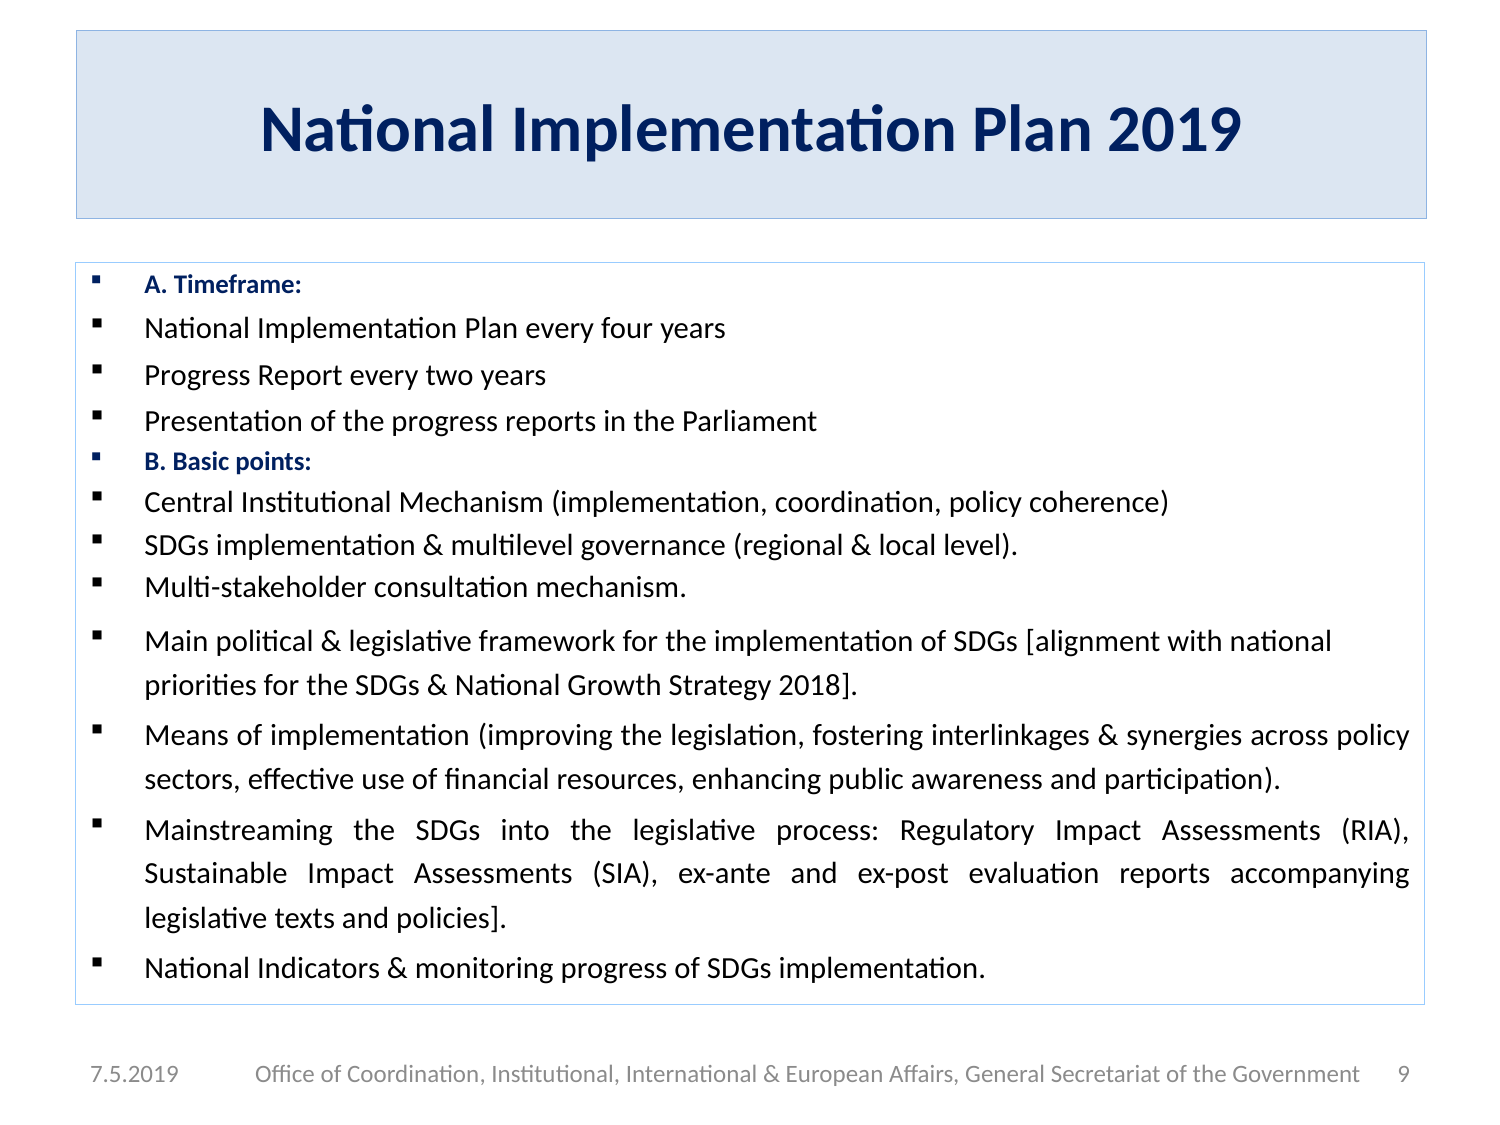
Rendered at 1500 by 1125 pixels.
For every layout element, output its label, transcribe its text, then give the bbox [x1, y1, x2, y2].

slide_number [75, 1042, 218, 1103]
footer Office of Coordination, Institutional, International & European Affairs, General Secretariat of the Government [218, 1042, 1074, 1103]
slide_number 9 [1074, 1042, 1425, 1103]
title National Implementation Plan 2019 [76, 30, 1427, 219]
list Α. Timeframe: National Implementation Plan every four years Progress Report every two years Presentation of the progress reports in the Parliament Β. Basic points: Central Institutional Mechanism (implementation, coordination, policy coherence) SDGs implementation & multilevel governance (regional & local level). Multi-stakeholder consultation mechanism. Main political & legislative framework for the implementation of SDGs [alignment with national priorities for the SDGs & National Growth Strategy 2018]. Means of implementation (improving the legislation, fostering interlinkages & synergies across policy sectors, effective use of financial resources, enhancing public awareness and participation). Mainstreaming the SDGs into the legislative process: Regulatory Impact Assessments (RIA), Sustainable Impact Assessments (SIA), ex-ante and ex-post evaluation reports accompanying legislative texts and policies]. National Indicators & monitoring progress of SDGs implementation. [75, 262, 1425, 1005]
